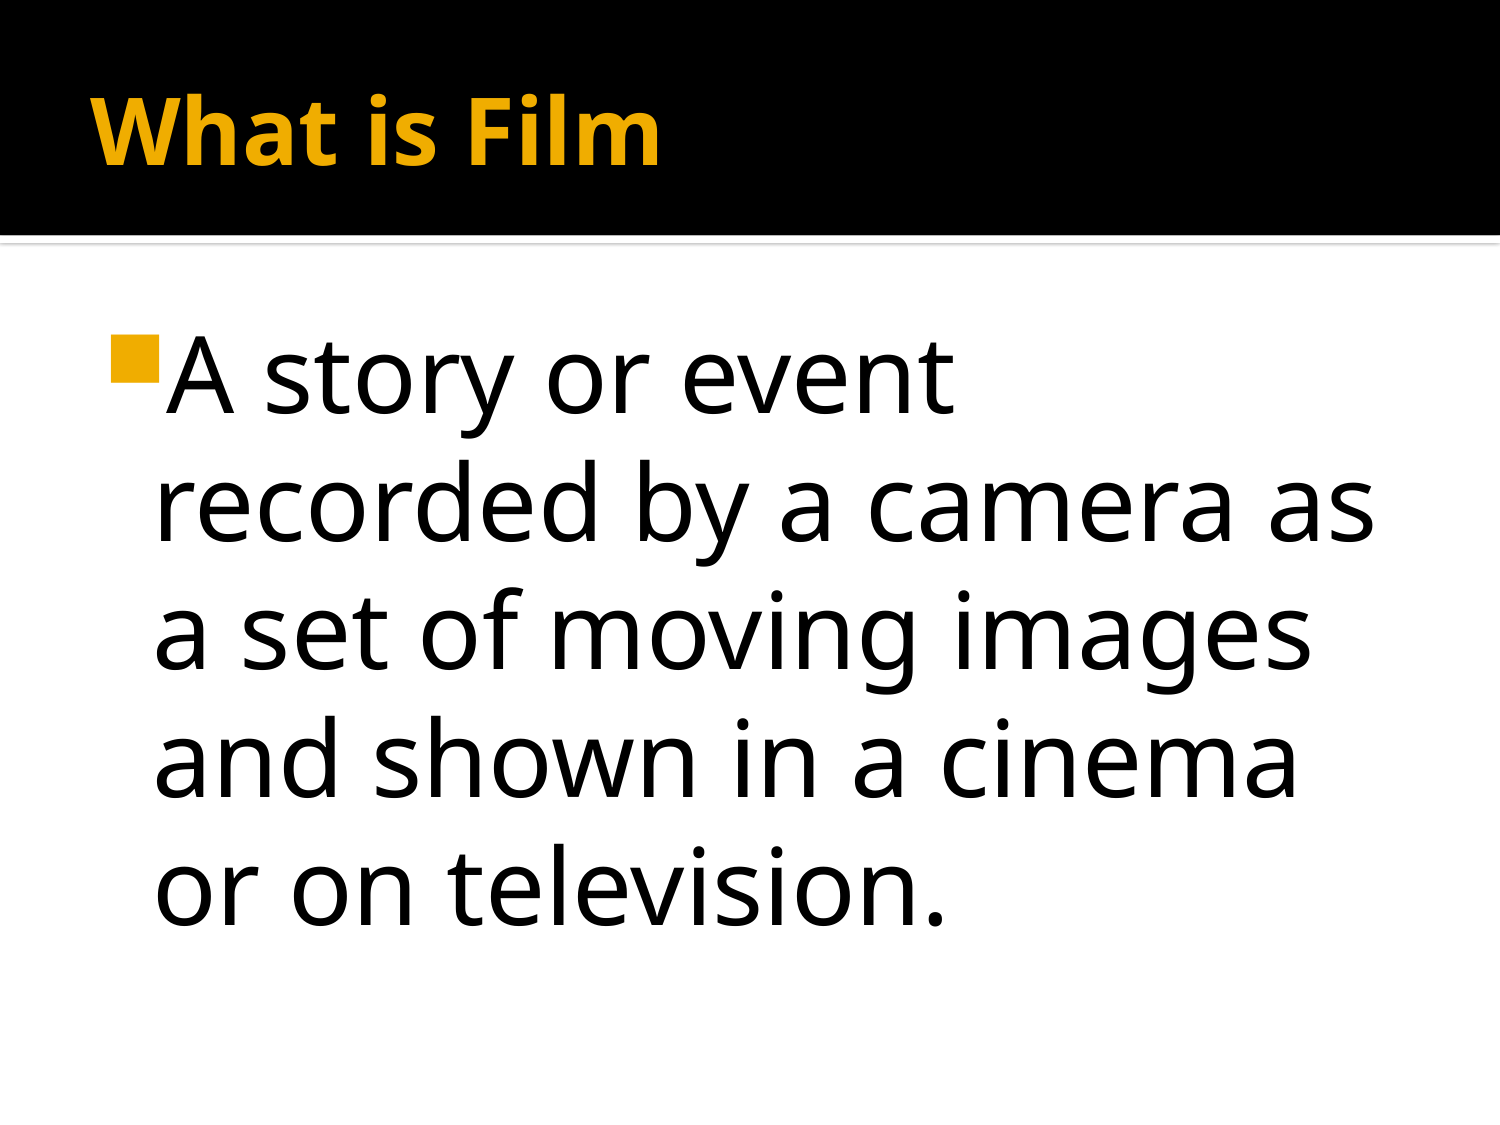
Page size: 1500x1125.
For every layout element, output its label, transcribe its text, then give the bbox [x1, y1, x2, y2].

list A story or event recorded by a camera as a set of moving images and shown in a cinema or on television. [75, 291, 1425, 1050]
title What is Film [75, 25, 1425, 231]
